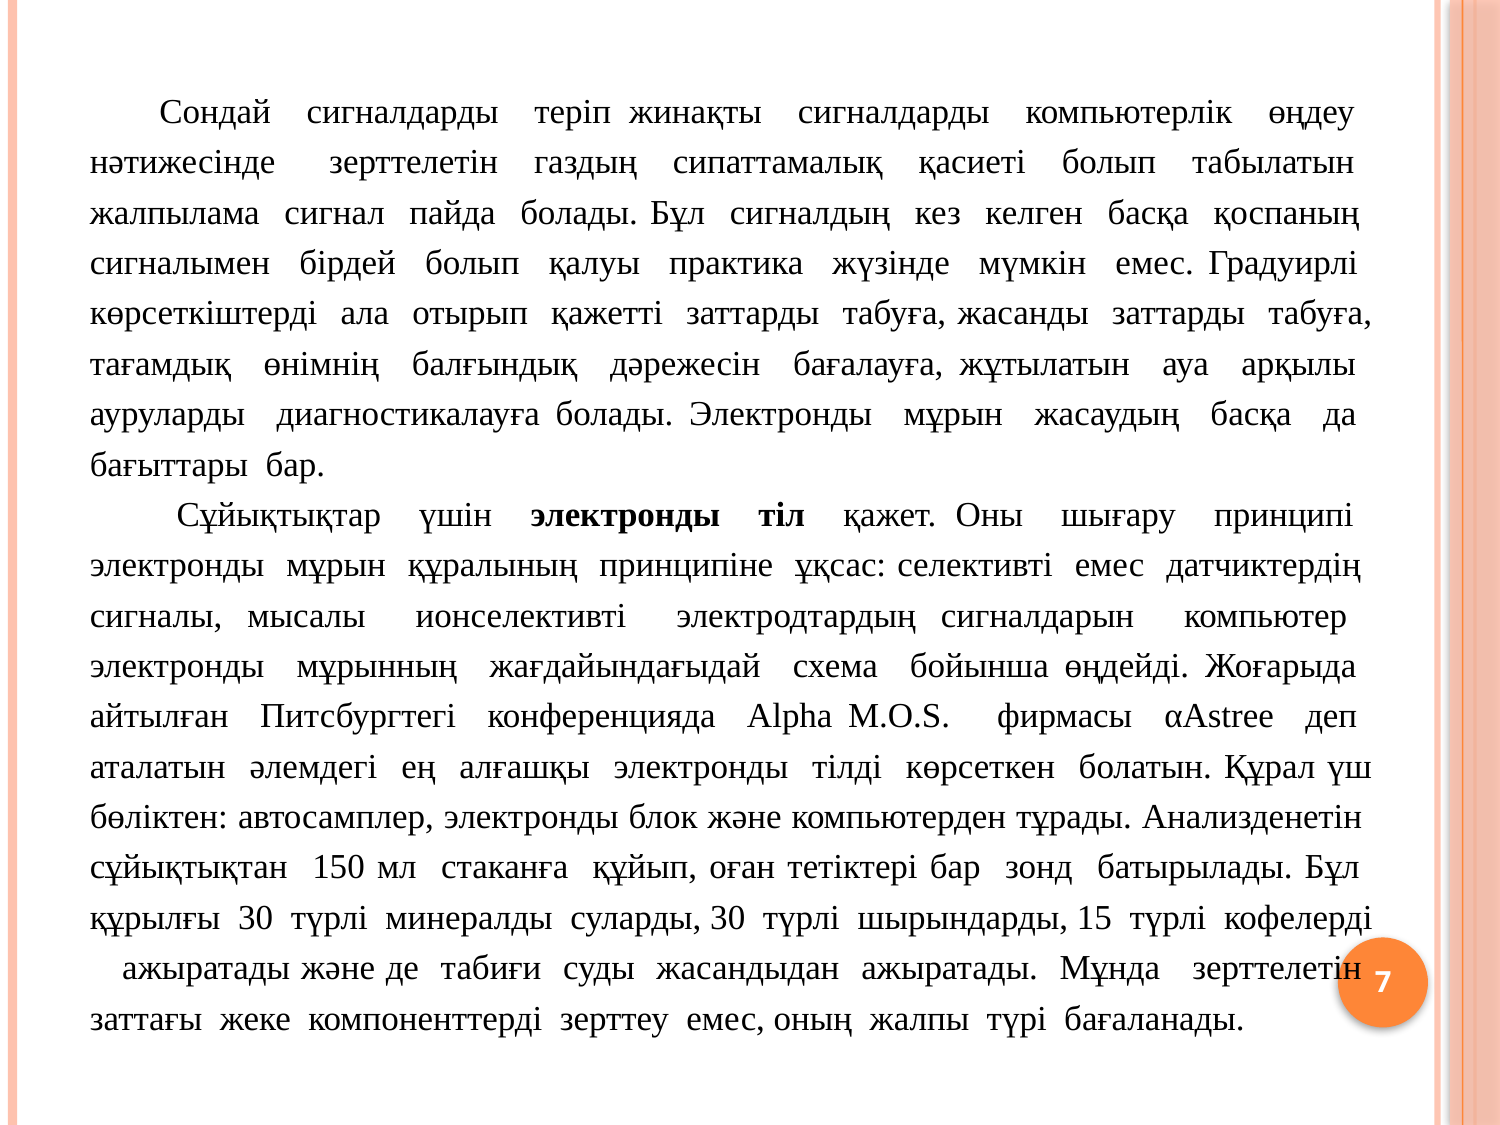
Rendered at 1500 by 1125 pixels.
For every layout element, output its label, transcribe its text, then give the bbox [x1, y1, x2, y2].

slide_number 7 [1333, 940, 1434, 1027]
list Сондай сигналдарды теріп жинақты сигналдарды компьютерлік өңдеу нәтижесінде зерттелетін газдың сипаттамалық қасиеті болып табылатын жалпылама сигнал пайда болады. Бұл сигналдың кез келген басқа қоспаның сигналымен бірдей болып қалуы практика жүзінде мүмкін емес. Градуирлі көрсеткіштерді ала отырып қажетті заттарды табуға, жасанды заттарды табуға, тағамдық өнімнің балғындық дәрежесін бағалауға, жұтылатын ауа арқылы ауруларды диагностикалауға болады. Электронды мұрын жасаудың басқа да бағыттары бар. Сұйықтықтар үшін электронды тіл қажет. Оны шығару принципі электронды мұрын құралының принципіне ұқсас: селективті емес датчиктердің сигналы, мысалы ионселективті электродтардың сигналдарын компьютер электронды мұрынның жағдайындағыдай схема бойынша өңдейді. Жоғарыда айтылған Питсбургтегі конференцияда Alpha M.O.S. фирмасы αAstree деп аталатын әлемдегі ең алғашқы электронды тілді көрсеткен болатын. Құрал үш бөліктен: автосамплер, электронды блок және компьютерден тұрады. Анализденетін сұйықтықтан 150 мл стаканға құйып, оған тетіктері бар зонд батырылады. Бұл құрылғы 30 түрлі минералды суларды, 30 түрлі шырындарды, 15 түрлі кофелерді ажыратады және де табиғи суды жасандыдан ажыратады. Мұнда зерттелетін заттағы жеке компоненттерді зерттеу емес, оның жалпы түрі бағаланады. [75, 30, 1388, 1062]
